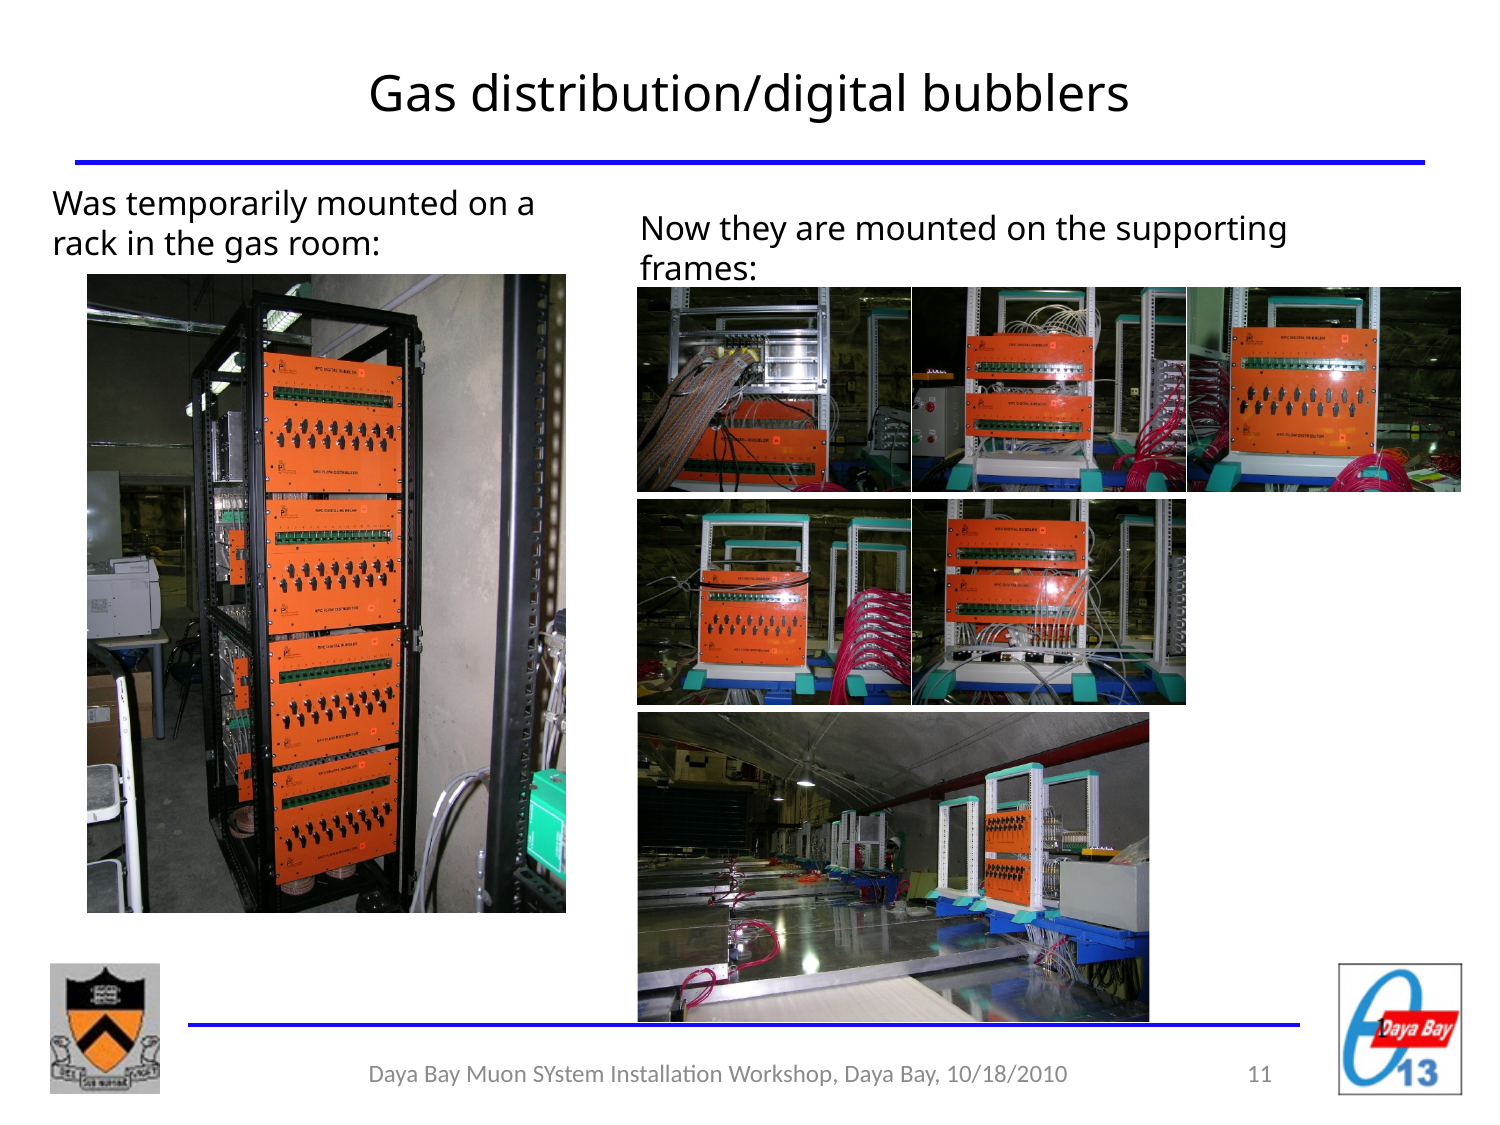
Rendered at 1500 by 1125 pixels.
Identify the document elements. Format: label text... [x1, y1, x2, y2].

picture [87, 274, 566, 913]
text_box Was temporarily mounted on a rack in the gas room: [37, 174, 575, 270]
footer Daya Bay Muon SYstem Installation Workshop, Daya Bay, 10/18/2010 [324, 1042, 1113, 1103]
picture [912, 287, 1186, 493]
picture [1187, 287, 1461, 493]
title Gas distribution/digital bubblers [74, 44, 1426, 138]
slide_number 11 [1162, 1042, 1288, 1103]
picture [637, 712, 1150, 1022]
text_box Now they are mounted on the supporting frames: [624, 199, 1425, 295]
picture [637, 499, 911, 705]
picture [1337, 962, 1464, 1097]
picture [637, 287, 911, 493]
picture [50, 962, 160, 1094]
picture [912, 499, 1186, 705]
